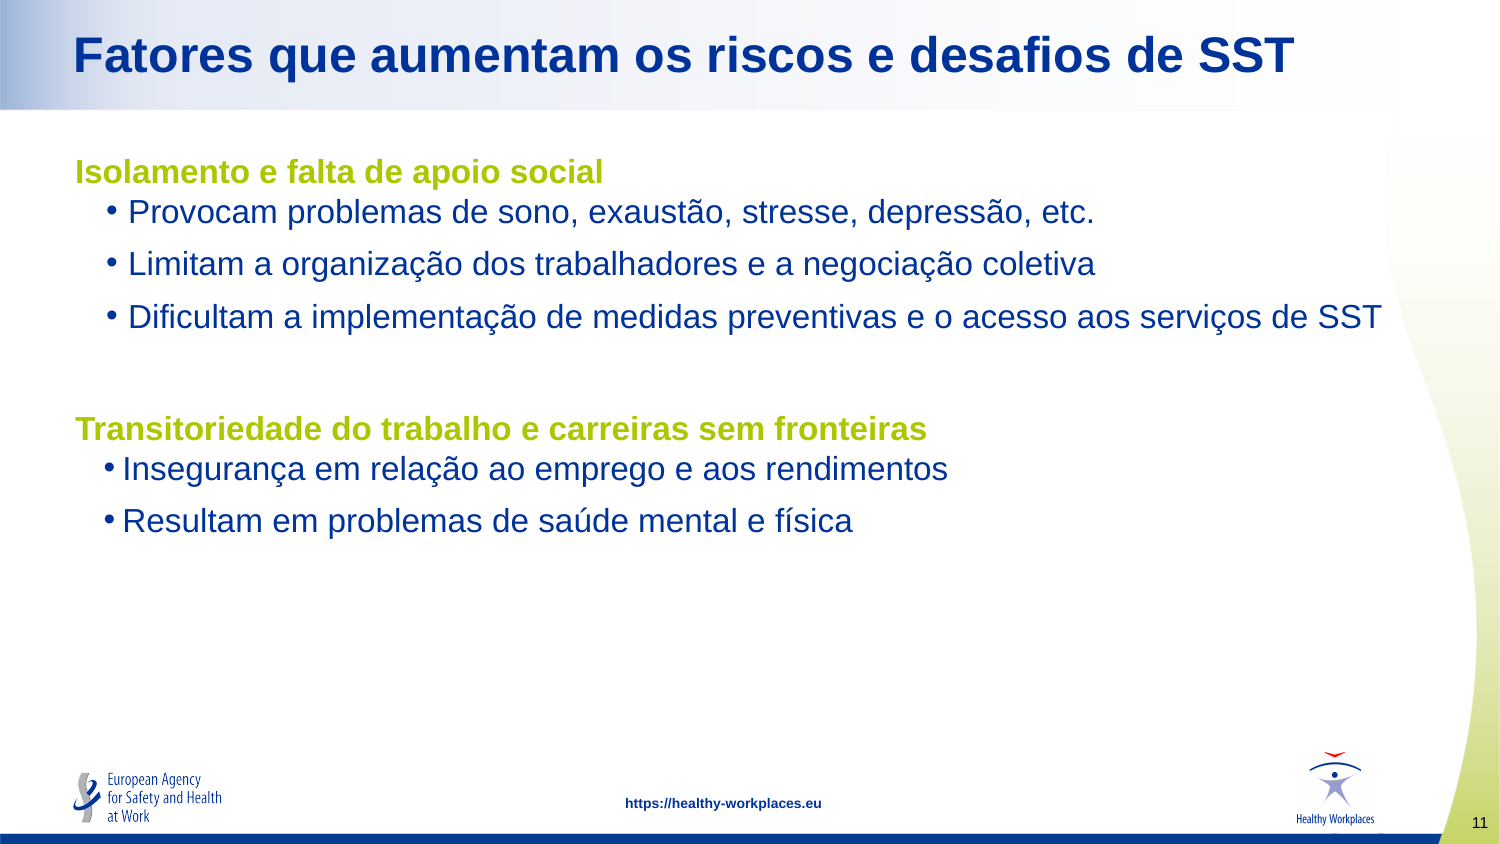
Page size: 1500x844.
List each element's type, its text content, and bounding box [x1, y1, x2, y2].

title Fatores que aumentam os riscos e desafios de SST [73, 22, 1314, 83]
list Isolamento e falta de apoio social Provocam problemas de sono, exaustão, stresse, depressão, etc. Limitam a organização dos trabalhadores e a negociação coletiva Dificultam a implementação de medidas preventivas e o acesso aos serviços de SST Transitoriedade do trabalho e carreiras sem fronteiras Insegurança em relação ao emprego e aos rendimentos Resultam em problemas de saúde mental e física [75, 150, 1400, 613]
picture [0, 0, 1500, 844]
